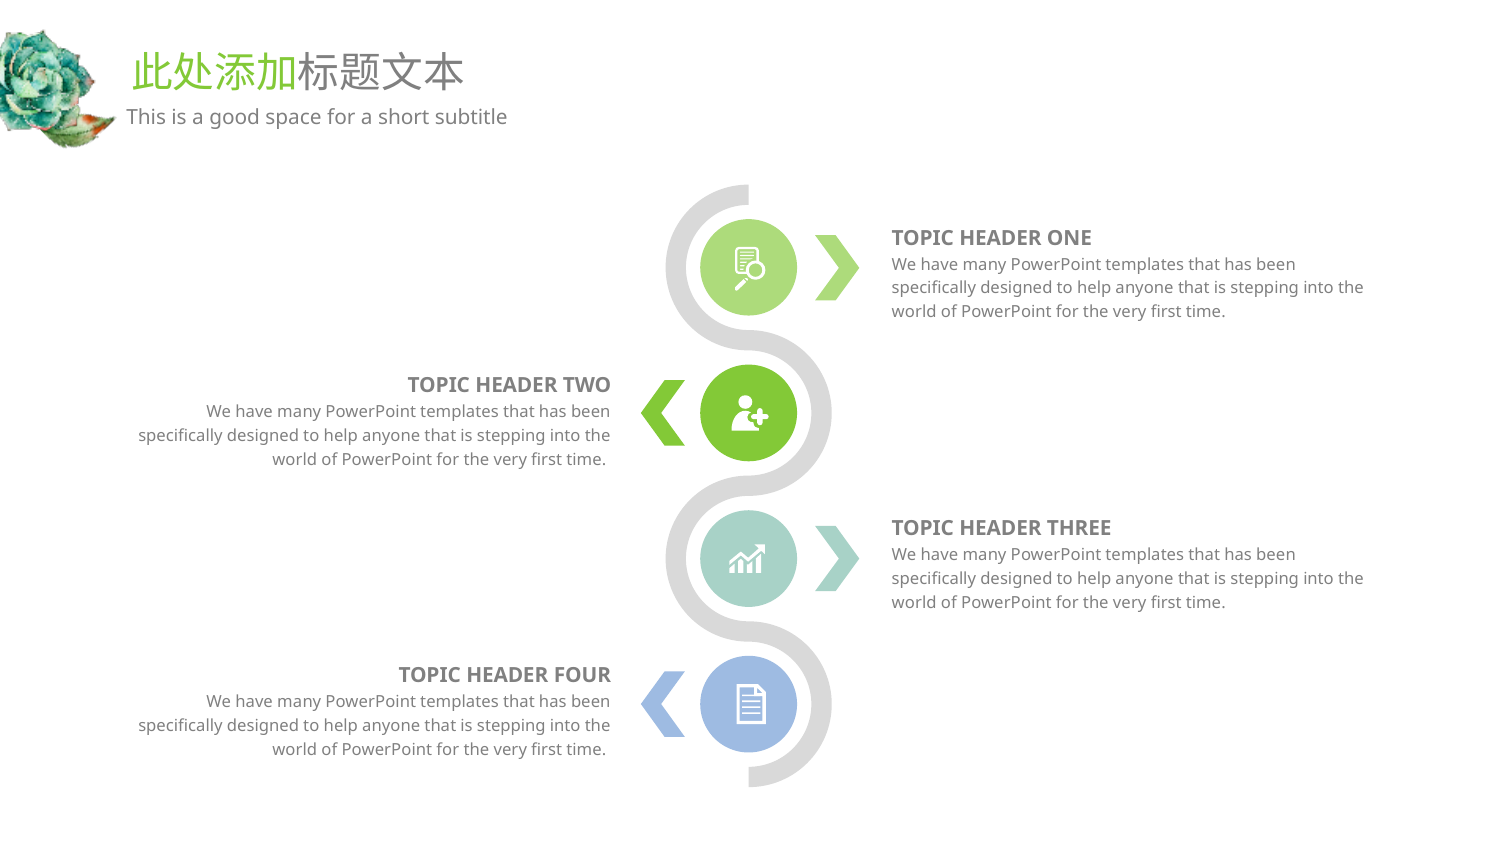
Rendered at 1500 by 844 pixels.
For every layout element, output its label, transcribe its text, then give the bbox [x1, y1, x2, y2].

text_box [734, 246, 767, 292]
text_box [700, 655, 798, 753]
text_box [729, 544, 766, 574]
picture [0, 25, 118, 163]
text_box TOPIC HEADER THREE We have many PowerPoint templates that has been specifically designed to help anyone that is stepping into the world of PowerPoint for the very first time. [891, 509, 1376, 612]
text_box [815, 525, 860, 592]
text_box [700, 364, 798, 462]
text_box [736, 683, 767, 725]
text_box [731, 394, 769, 431]
text_box [665, 184, 832, 788]
text_box TOPIC HEADER ONE We have many PowerPoint templates that has been specifically designed to help anyone that is stepping into the world of PowerPoint for the very first time. [891, 219, 1376, 322]
text_box [700, 219, 798, 316]
text_box This is a good space for a short subtitle [126, 95, 523, 136]
text_box 此处添加标题文本 [130, 45, 587, 96]
text_box [700, 510, 798, 607]
text_box [640, 671, 685, 737]
text_box TOPIC HEADER FOUR We have many PowerPoint templates that has been specifically designed to help anyone that is stepping into the world of PowerPoint for the very first time. [126, 657, 612, 759]
text_box [640, 380, 685, 446]
text_box TOPIC HEADER TWO We have many PowerPoint templates that has been specifically designed to help anyone that is stepping into the world of PowerPoint for the very first time. [126, 366, 612, 469]
text_box [815, 235, 860, 301]
